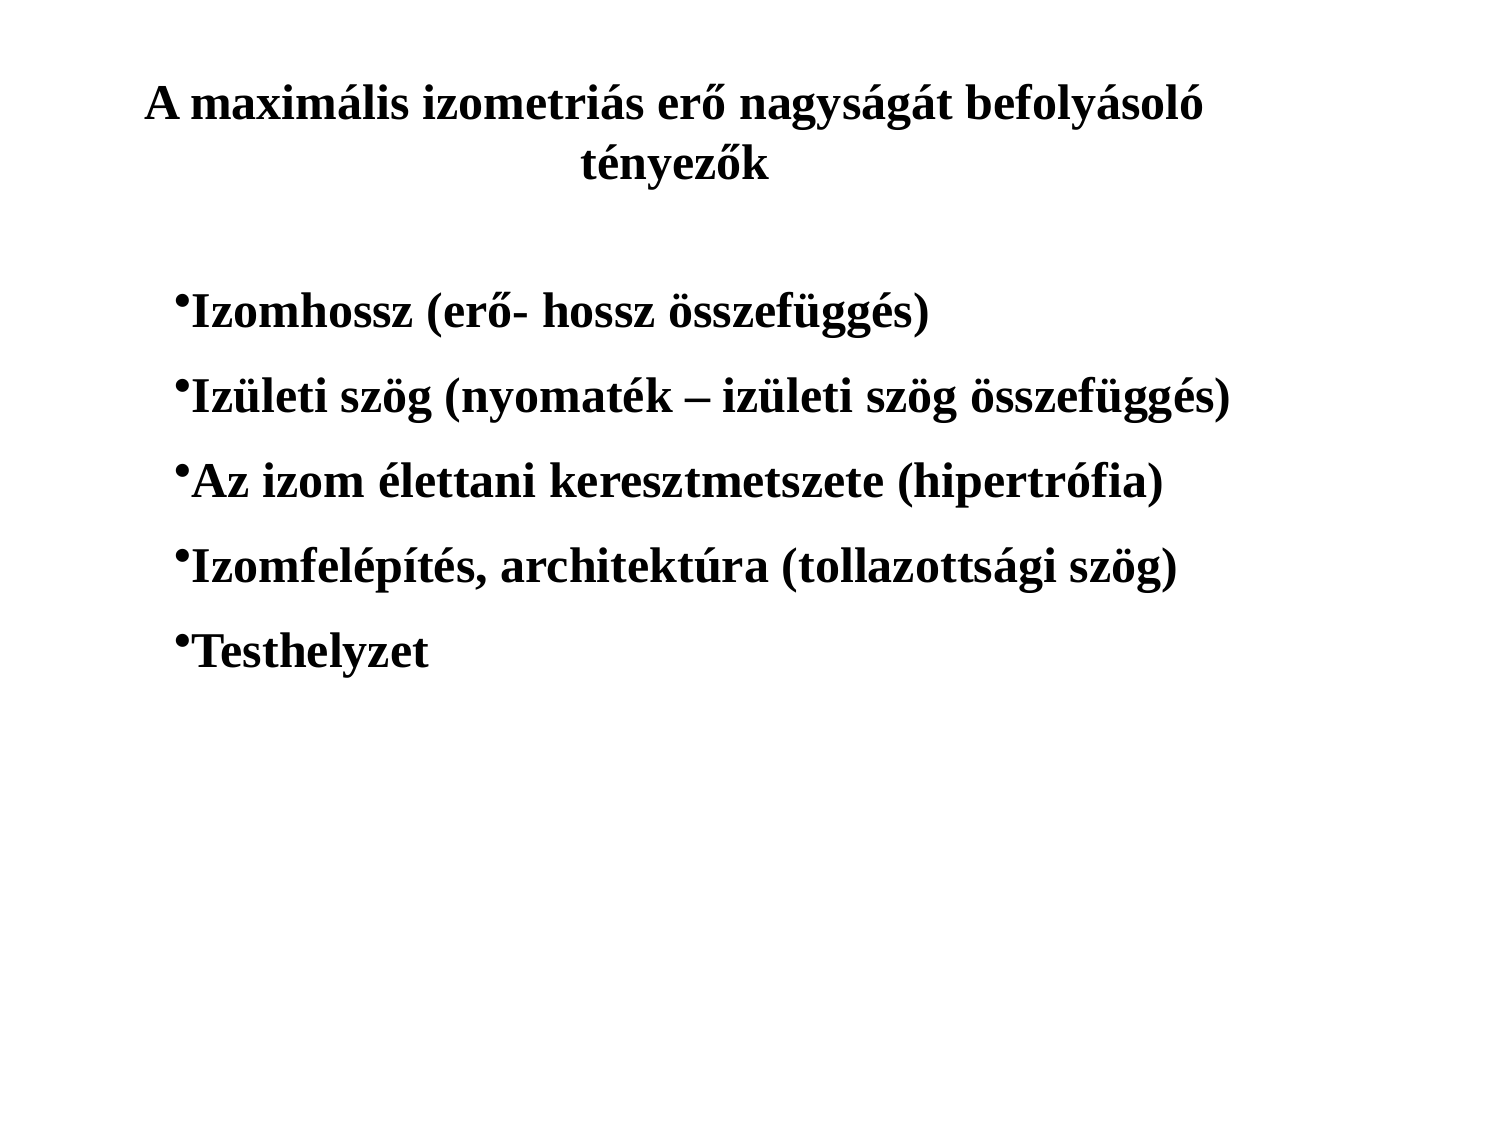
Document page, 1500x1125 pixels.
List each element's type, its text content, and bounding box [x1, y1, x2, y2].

text_box Izomhossz (erő- hossz összefüggés) Izületi szög (nyomaték – izületi szög összefüggés) Az izom élettani keresztmetszete (hipertrófia) Izomfelépítés, architektúra (tollazottsági szög) Testhelyzet [159, 269, 1298, 685]
text_box A maximális izometriás erő nagyságát befolyásoló tényezők [87, 62, 1263, 198]
